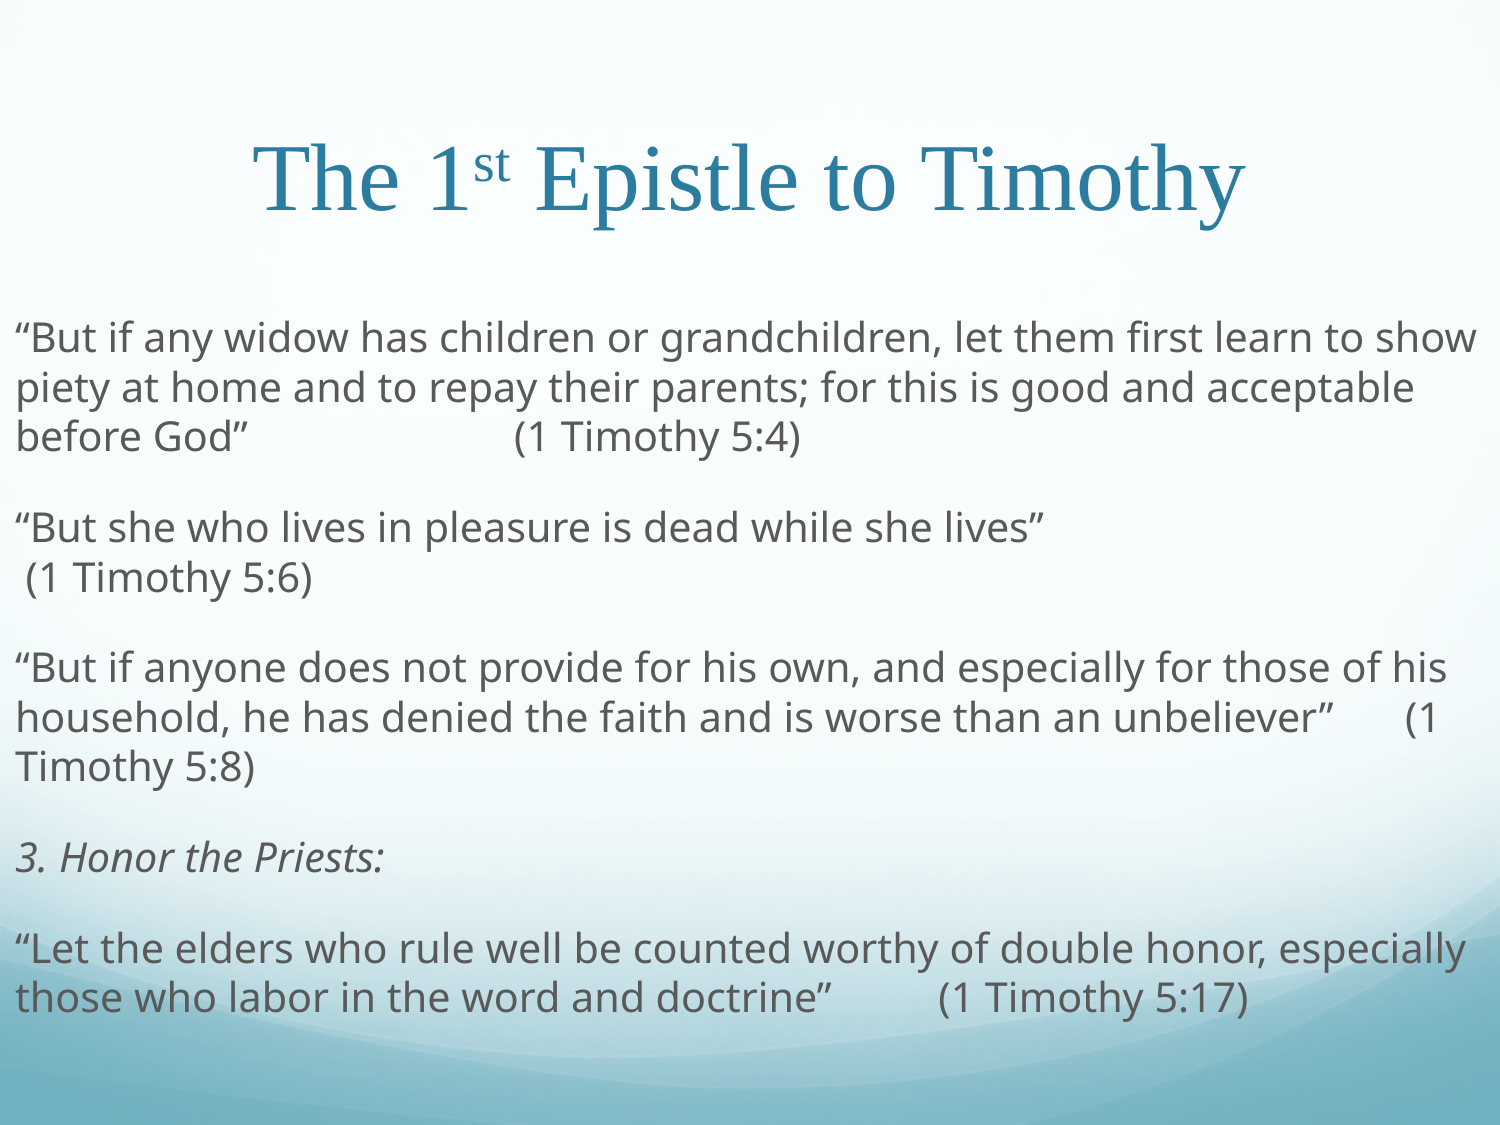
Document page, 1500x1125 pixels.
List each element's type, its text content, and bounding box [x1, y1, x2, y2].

title The 1st Epistle to Timothy [90, 17, 1410, 238]
list “But if any widow has children or grandchildren, let them first learn to show piety at home and to repay their parents; for this is good and acceptable before God” (1 Timothy 5:4) “But she who lives in pleasure is dead while she lives” (1 Timothy 5:6) “But if anyone does not provide for his own, and especially for those of his household, he has denied the faith and is worse than an unbeliever” (1 Timothy 5:8) 3. Honor the Priests: “Let the elders who rule well be counted worthy of double honor, especially those who labor in the word and doctrine” (1 Timothy 5:17) [0, 304, 1500, 1125]
